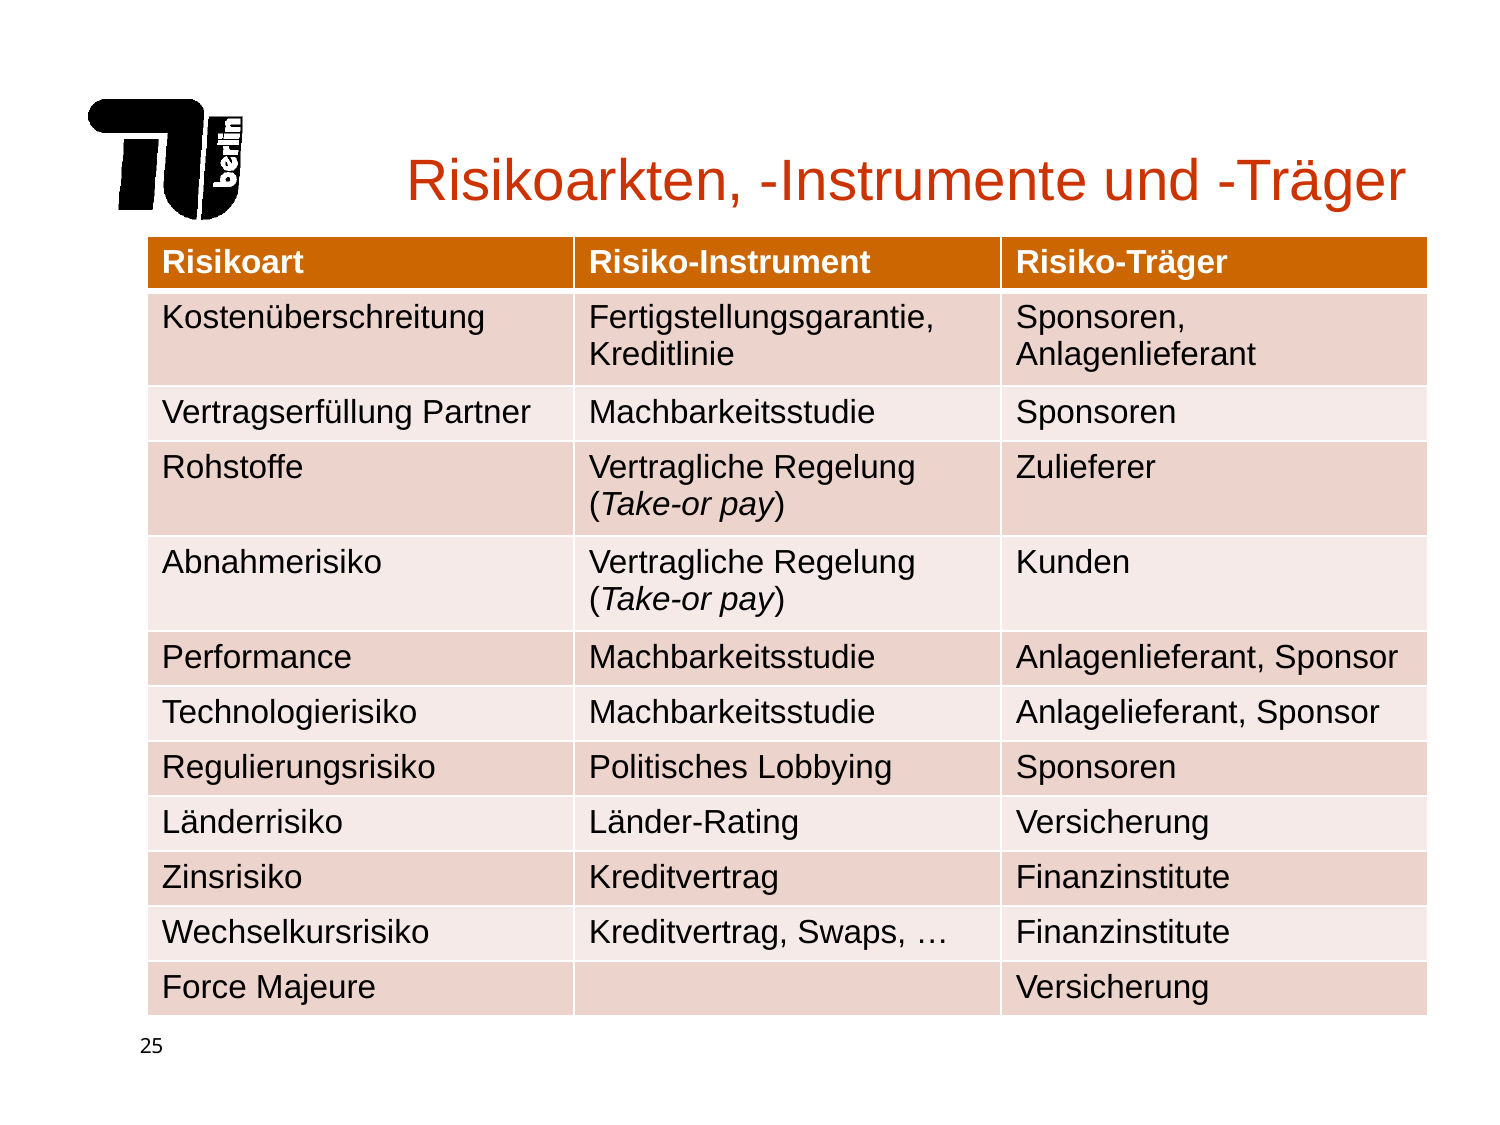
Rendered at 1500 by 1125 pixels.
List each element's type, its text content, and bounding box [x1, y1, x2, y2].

table_cell Vertragliche Regelung (Take-or pay) [575, 537, 1000, 630]
table_cell Kreditvertrag [575, 852, 1000, 905]
table_cell Force Majeure [148, 962, 573, 1015]
table_cell Machbarkeitsstudie [575, 687, 1000, 740]
table_cell [575, 962, 1000, 1015]
table_cell Wechselkursrisiko [148, 907, 573, 960]
table_cell Fertigstellungsgarantie, Kreditlinie [575, 294, 1000, 385]
table_header Risiko-Träger [1002, 237, 1427, 288]
table_cell Sponsoren [1002, 742, 1427, 795]
table_cell Anlagelieferant, Sponsor [1002, 687, 1427, 740]
table_cell Machbarkeitsstudie [575, 632, 1000, 685]
table_cell Kreditvertrag, Swaps, … [575, 907, 1000, 960]
table_cell Rohstoffe [148, 442, 573, 535]
table_header Risiko-Instrument [575, 237, 1000, 288]
title Risikoarkten, -Instrumente und -Träger [312, 62, 1424, 220]
table_cell Technologierisiko [148, 687, 573, 740]
table_cell Länder-Rating [575, 797, 1000, 850]
table_cell Kostenüberschreitung [148, 294, 573, 385]
table_cell Sponsoren [1002, 387, 1427, 440]
table_cell Vertragserfüllung Partner [148, 387, 573, 440]
table_cell Performance [148, 632, 573, 685]
table_cell Länderrisiko [148, 797, 573, 850]
table_cell Regulierungsrisiko [148, 742, 573, 795]
table_cell Politisches Lobbying [575, 742, 1000, 795]
table_cell Anlagenlieferant, Sponsor [1002, 632, 1427, 685]
table_cell Versicherung [1002, 962, 1427, 1015]
table_cell Finanzinstitute [1002, 907, 1427, 960]
table_cell Versicherung [1002, 797, 1427, 850]
table_cell Kunden [1002, 537, 1427, 630]
table_cell Sponsoren, Anlagenlieferant [1002, 294, 1427, 385]
table_header Risikoart [148, 237, 573, 288]
table_cell Zinsrisiko [148, 852, 573, 905]
table_cell Zulieferer [1002, 442, 1427, 535]
table_cell Machbarkeitsstudie [575, 387, 1000, 440]
table_cell Vertragliche Regelung (Take-or pay) [575, 442, 1000, 535]
table_cell Abnahmerisiko [148, 537, 573, 630]
picture [88, 99, 243, 220]
table_cell Finanzinstitute [1002, 852, 1427, 905]
